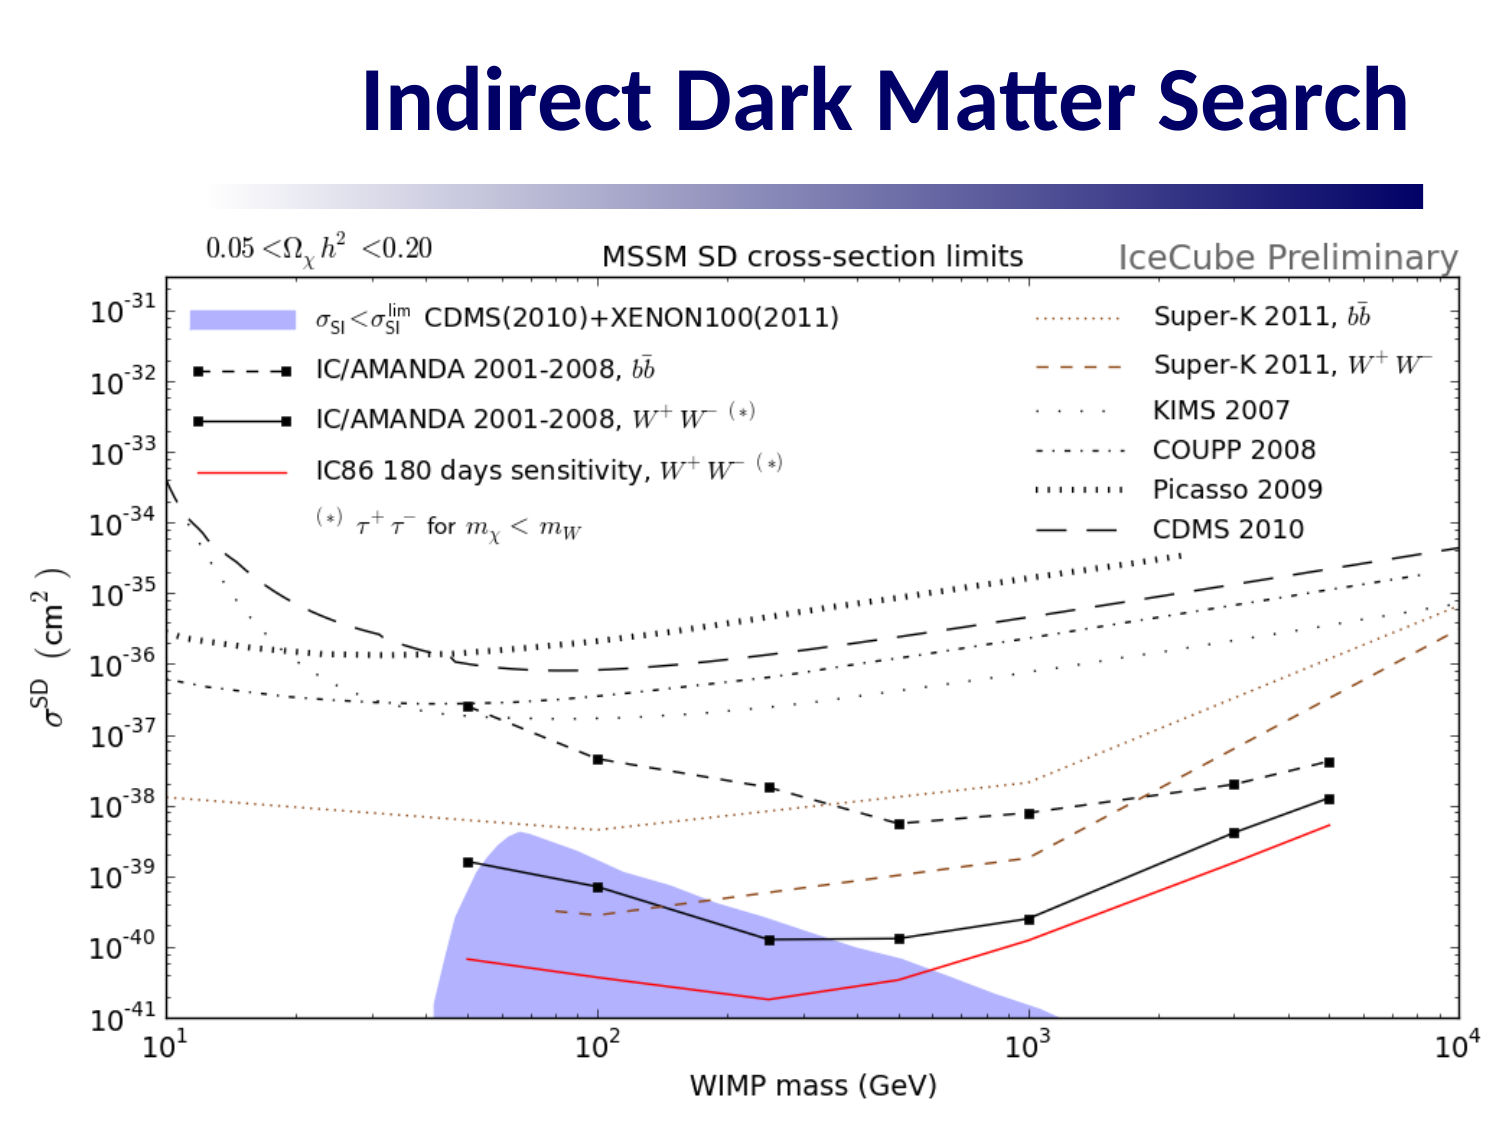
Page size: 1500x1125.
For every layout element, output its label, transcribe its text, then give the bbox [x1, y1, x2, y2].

picture [3, 224, 1490, 1107]
title Indirect Dark Matter Search [76, 0, 1423, 188]
